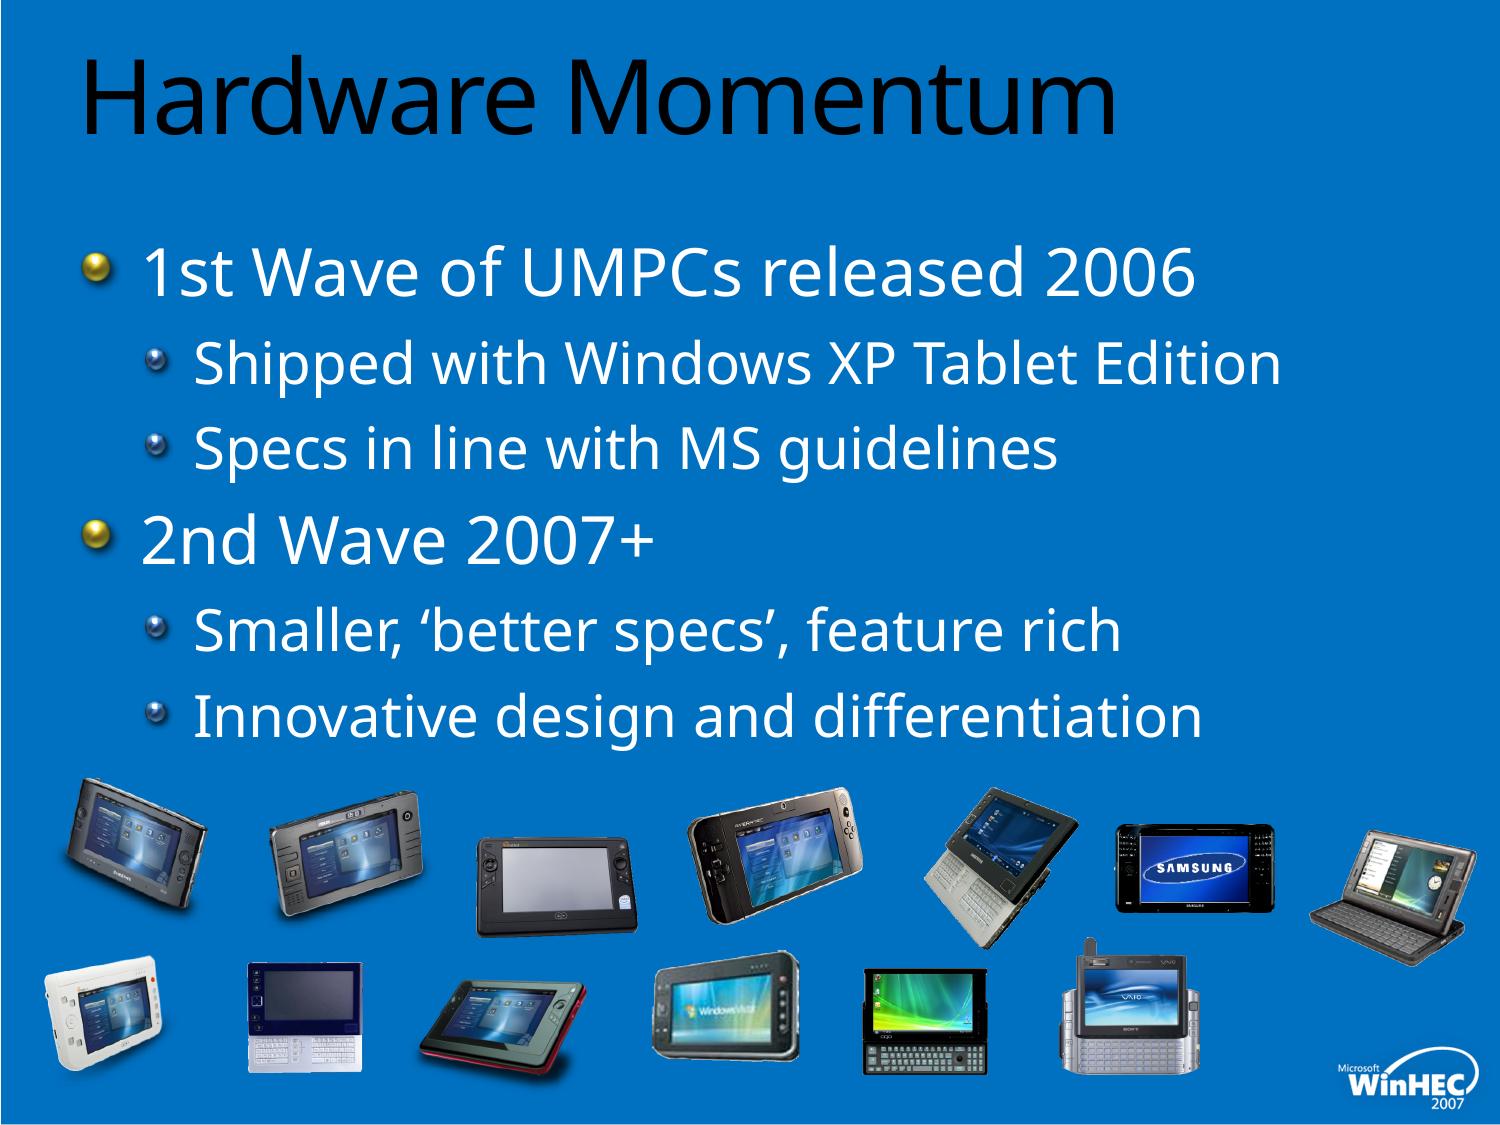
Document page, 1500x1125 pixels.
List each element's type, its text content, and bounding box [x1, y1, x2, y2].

picture [0, 0, 1500, 1125]
title Hardware Momentum [62, 37, 1438, 152]
list 1st Wave of UMPCs released 2006 Shipped with Windows XP Tablet Edition Specs in line with MS guidelines 2nd Wave 2007+ Smaller, ‘better specs’, feature rich Innovative design and differentiation [62, 232, 1438, 750]
title Microsoft UMPC Vision [855, 953, 1052, 1080]
